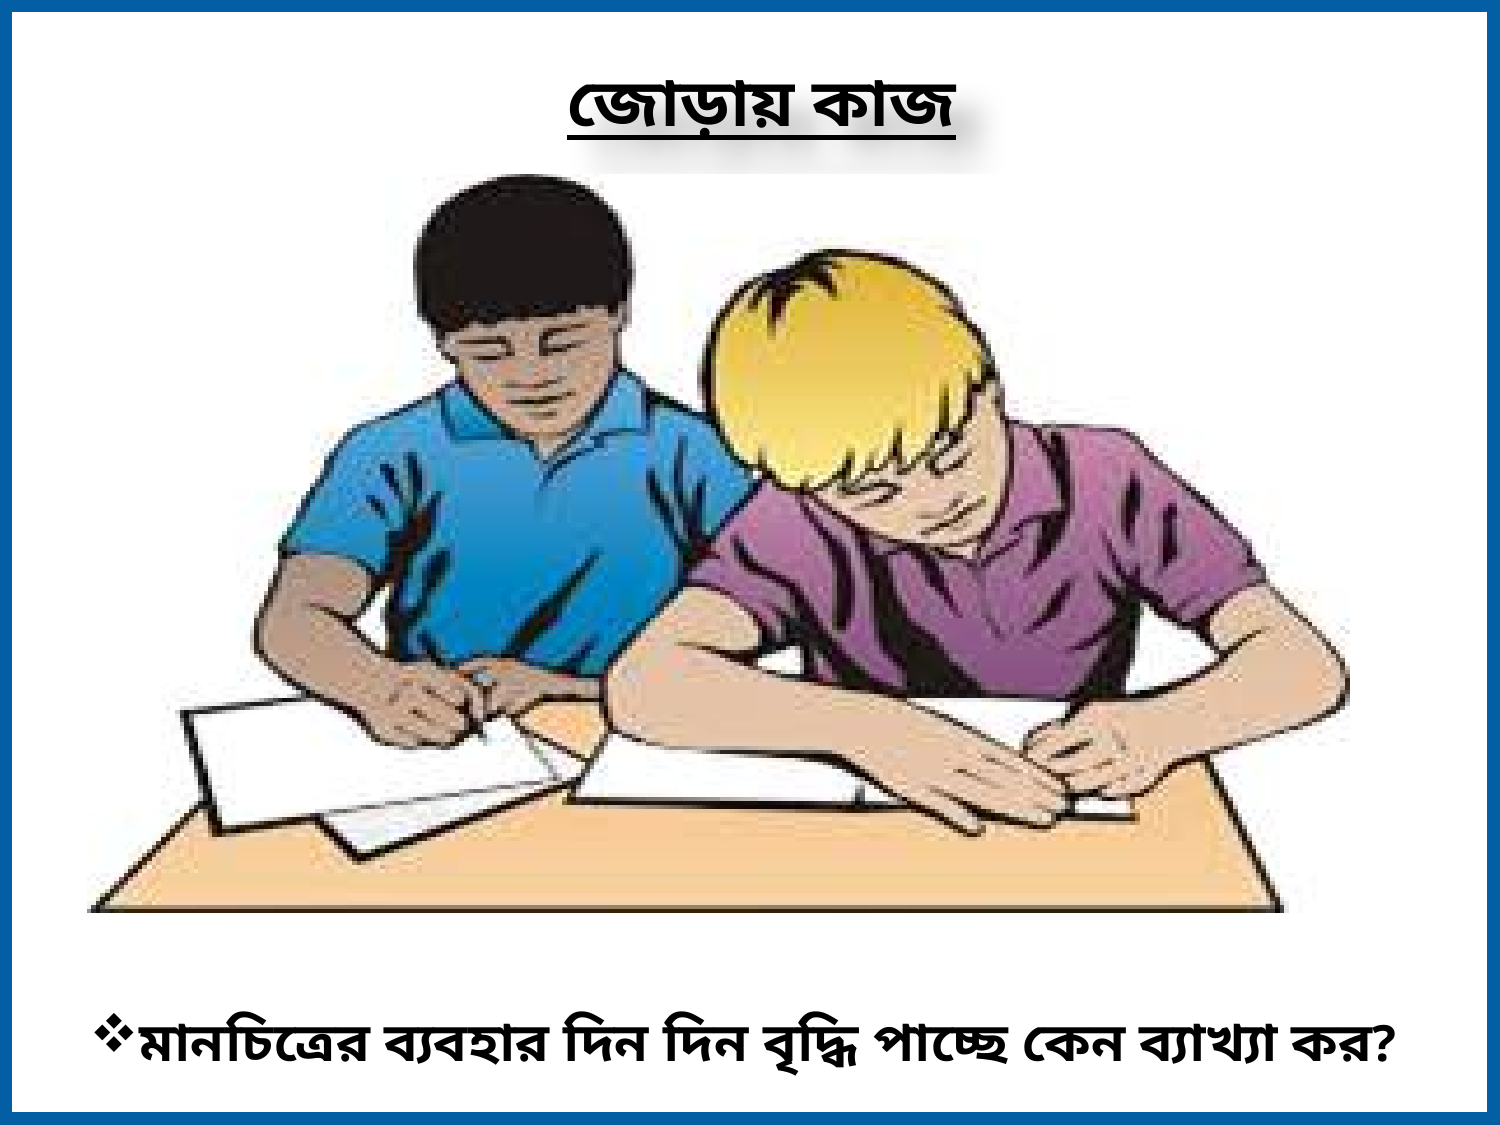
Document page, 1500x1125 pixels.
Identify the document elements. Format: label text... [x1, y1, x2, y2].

picture [87, 174, 1351, 913]
text_box [0, 0, 1500, 1125]
text_box মানচিত্রের ব্যবহার দিন দিন বৃদ্ধি পাচ্ছে কেন ব্যাখ্যা কর? [74, 999, 1425, 1080]
text_box জোড়ায় কাজ [498, 49, 1025, 151]
